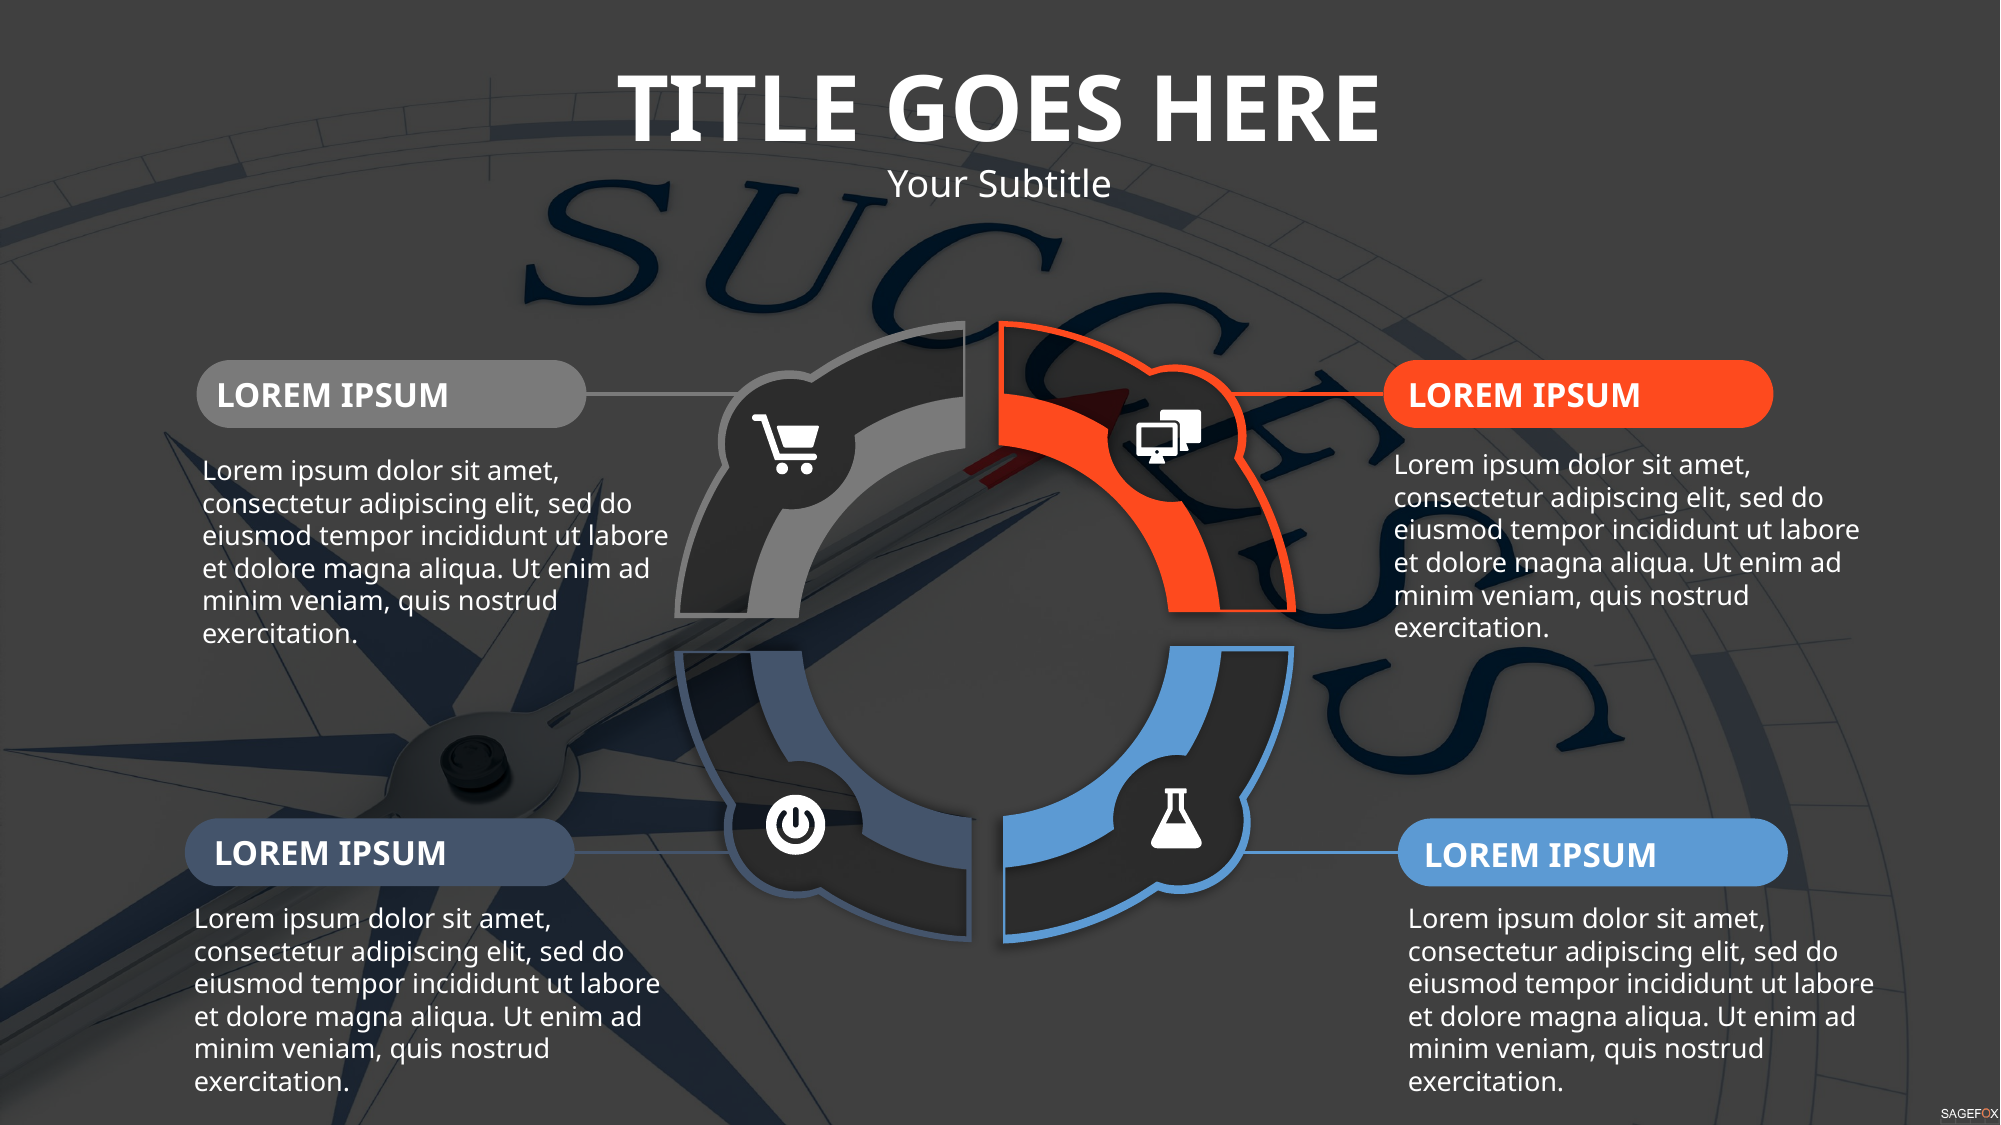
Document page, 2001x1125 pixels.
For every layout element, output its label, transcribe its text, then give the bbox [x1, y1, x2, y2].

text_box Lorem ipsum dolor sit amet, consectetur adipiscing elit, sed do eiusmod tempor incididunt ut labore et dolore magna aliqua. Ut enim ad minim veniam, quis nostrud exercitation. [1397, 896, 1910, 1102]
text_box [1136, 409, 1202, 464]
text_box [1228, 359, 1774, 428]
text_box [184, 818, 730, 887]
text_box TITLE GOES HERE Your Subtitle [548, 42, 1452, 212]
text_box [674, 650, 972, 943]
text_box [196, 359, 742, 428]
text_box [1242, 818, 1788, 887]
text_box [752, 414, 819, 475]
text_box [998, 320, 1297, 613]
picture [0, 0, 2001, 1125]
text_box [999, 649, 1298, 941]
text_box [671, 323, 969, 616]
text_box Lorem ipsum dolor sit amet, consectetur adipiscing elit, sed do eiusmod tempor incididunt ut labore et dolore magna aliqua. Ut enim ad minim veniam, quis nostrud exercitation. [192, 448, 704, 654]
text_box Lorem ipsum dolor sit amet, consectetur adipiscing elit, sed do eiusmod tempor incididunt ut labore et dolore magna aliqua. Ut enim ad minim veniam, quis nostrud exercitation. [1383, 442, 1895, 648]
text_box Lorem ipsum dolor sit amet, consectetur adipiscing elit, sed do eiusmod tempor incididunt ut labore et dolore magna aliqua. Ut enim ad minim veniam, quis nostrud exercitation. [184, 896, 696, 1102]
